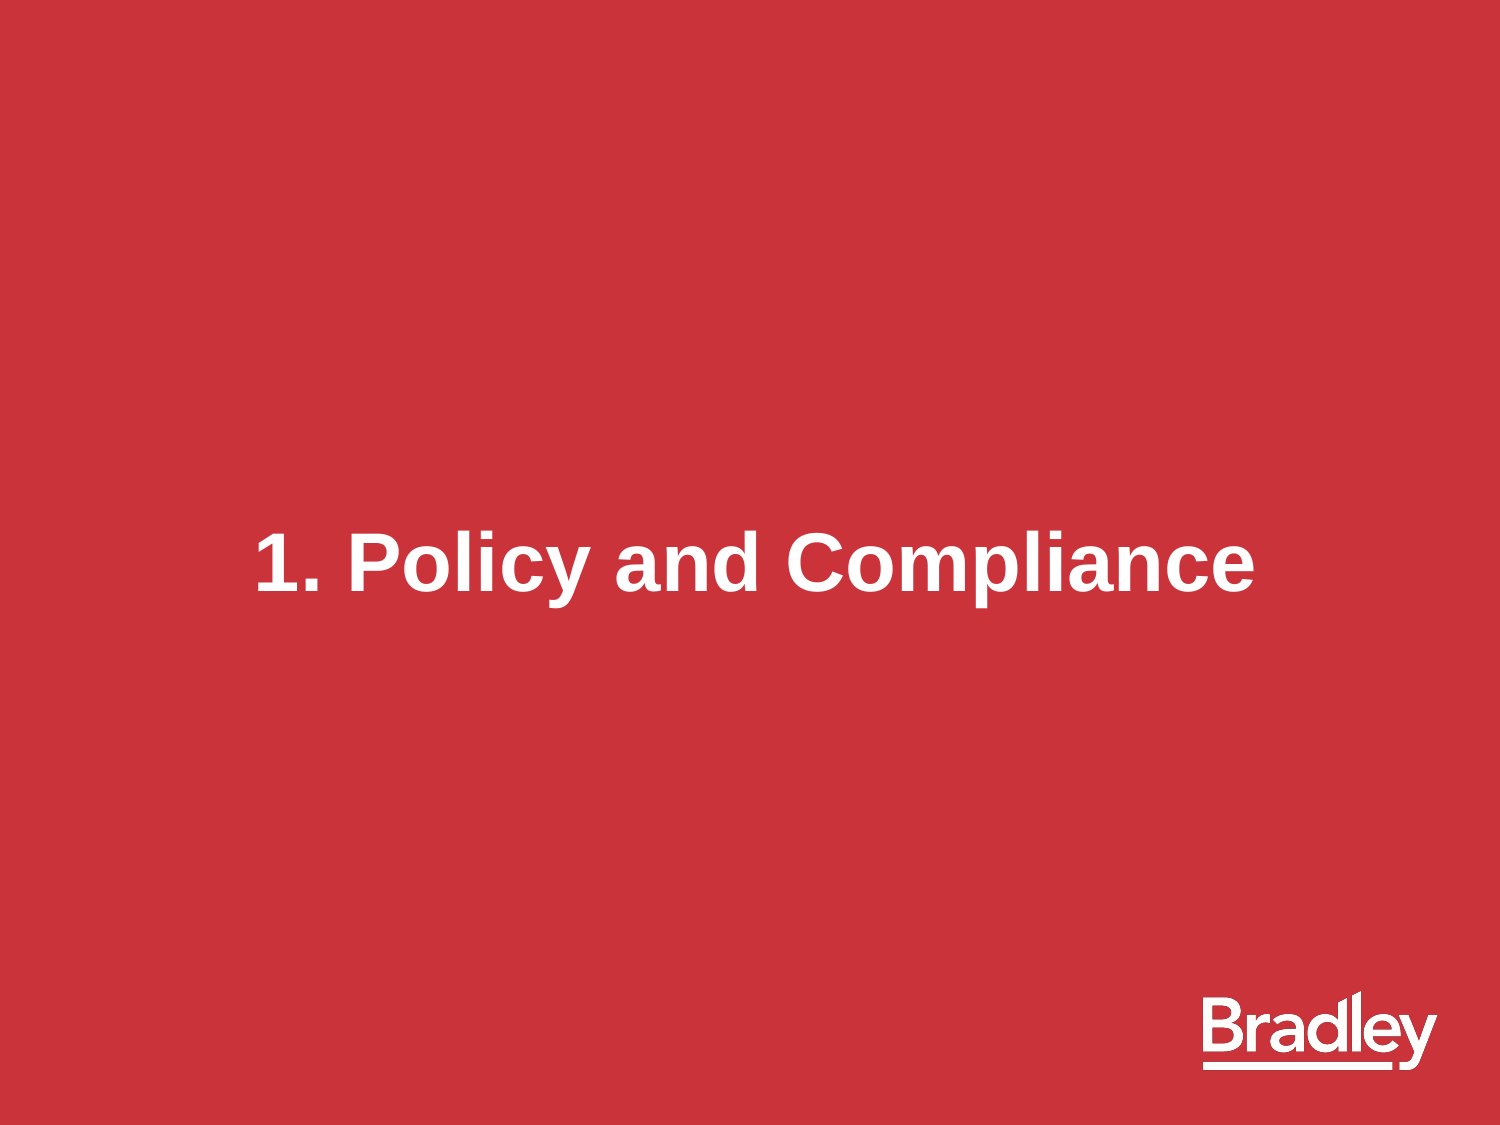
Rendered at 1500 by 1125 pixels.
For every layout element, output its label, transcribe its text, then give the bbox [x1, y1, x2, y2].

picture [1170, 963, 1471, 1103]
title 1. Policy and Compliance [118, 113, 1394, 1003]
